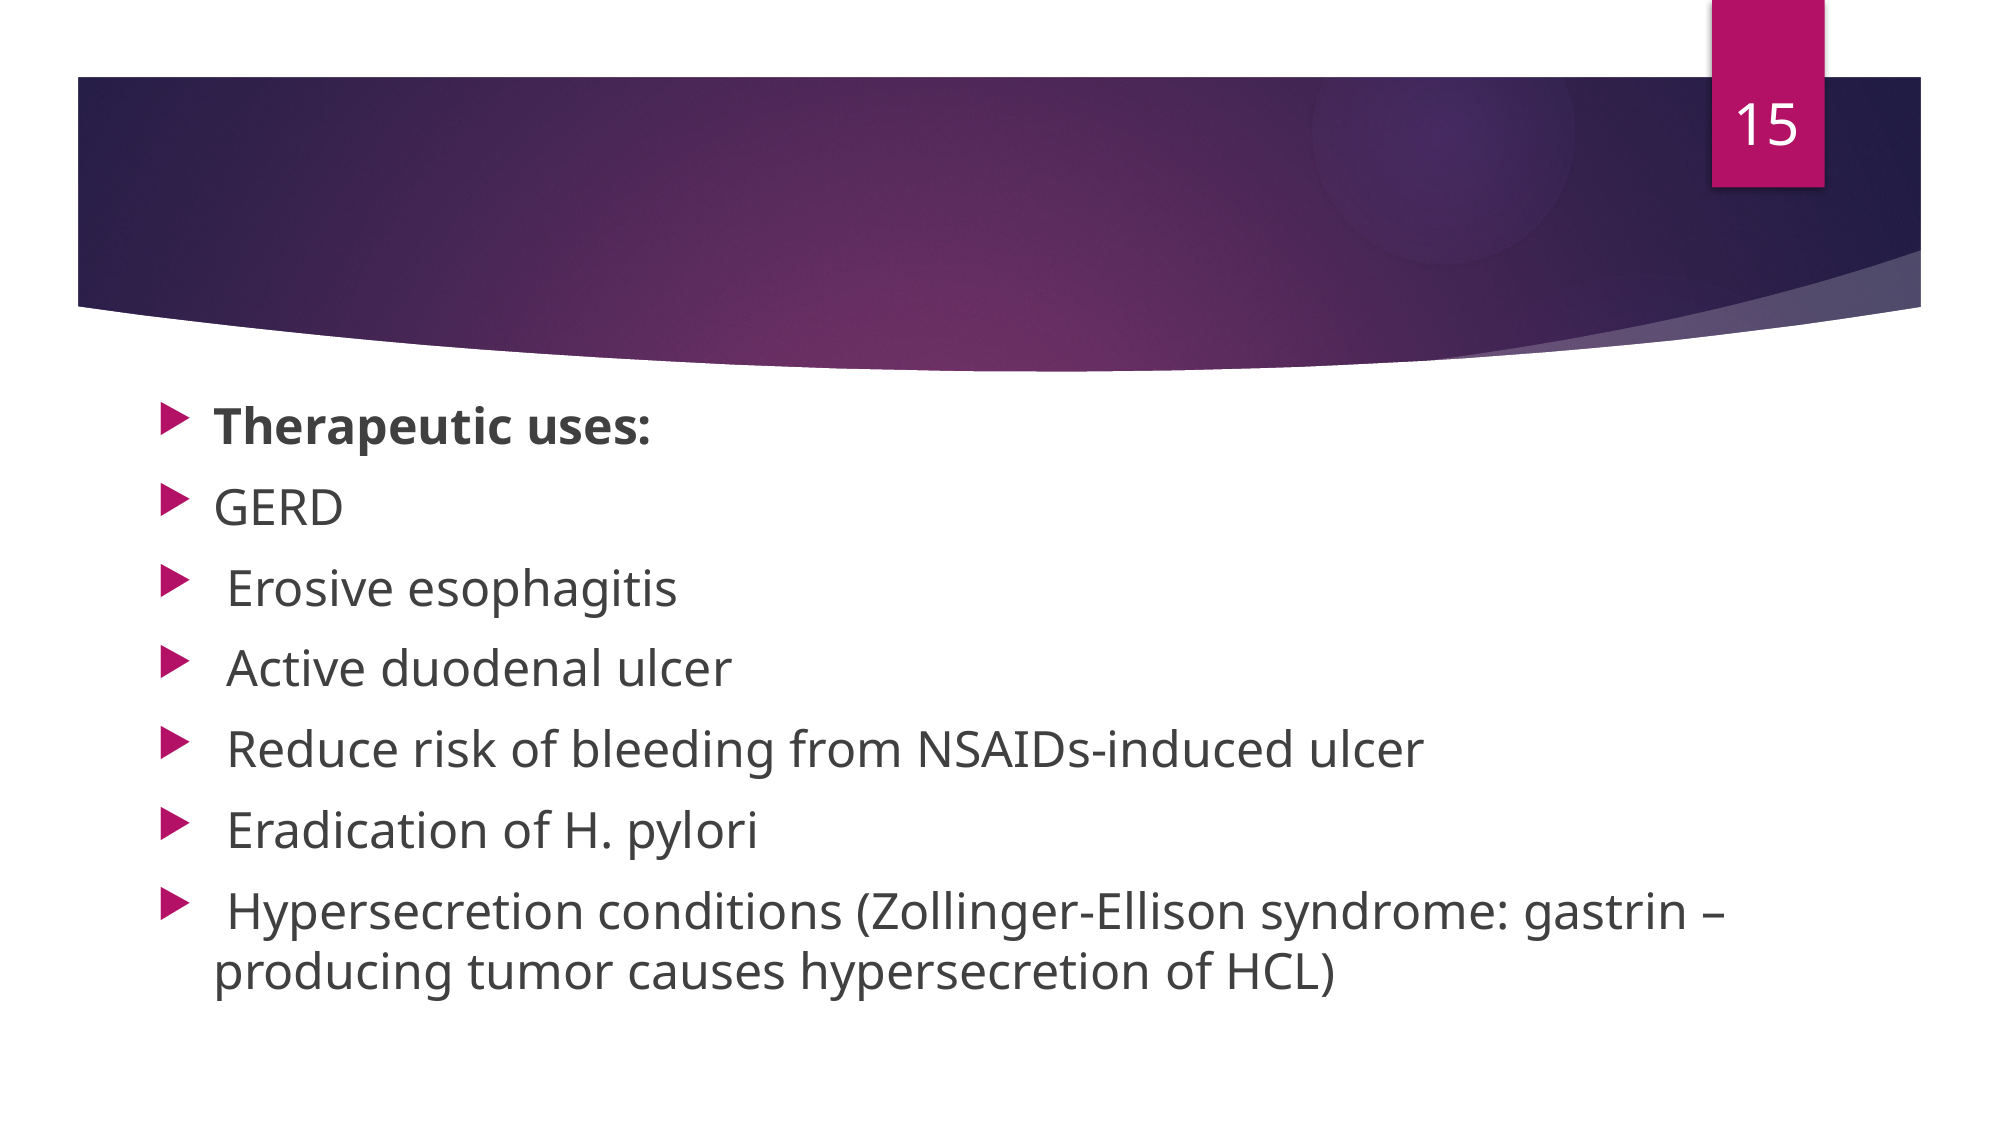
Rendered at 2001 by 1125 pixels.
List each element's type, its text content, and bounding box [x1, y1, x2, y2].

slide_number 15 [1698, 48, 1836, 175]
list Therapeutic uses: GERD Erosive esophagitis Active duodenal ulcer Reduce risk of bleeding from NSAIDs-induced ulcer Eradication of H. pylori Hypersecretion conditions (Zollinger-Ellison syndrome: gastrin –producing tumor causes hypersecretion of HCL) [142, 386, 1935, 1077]
